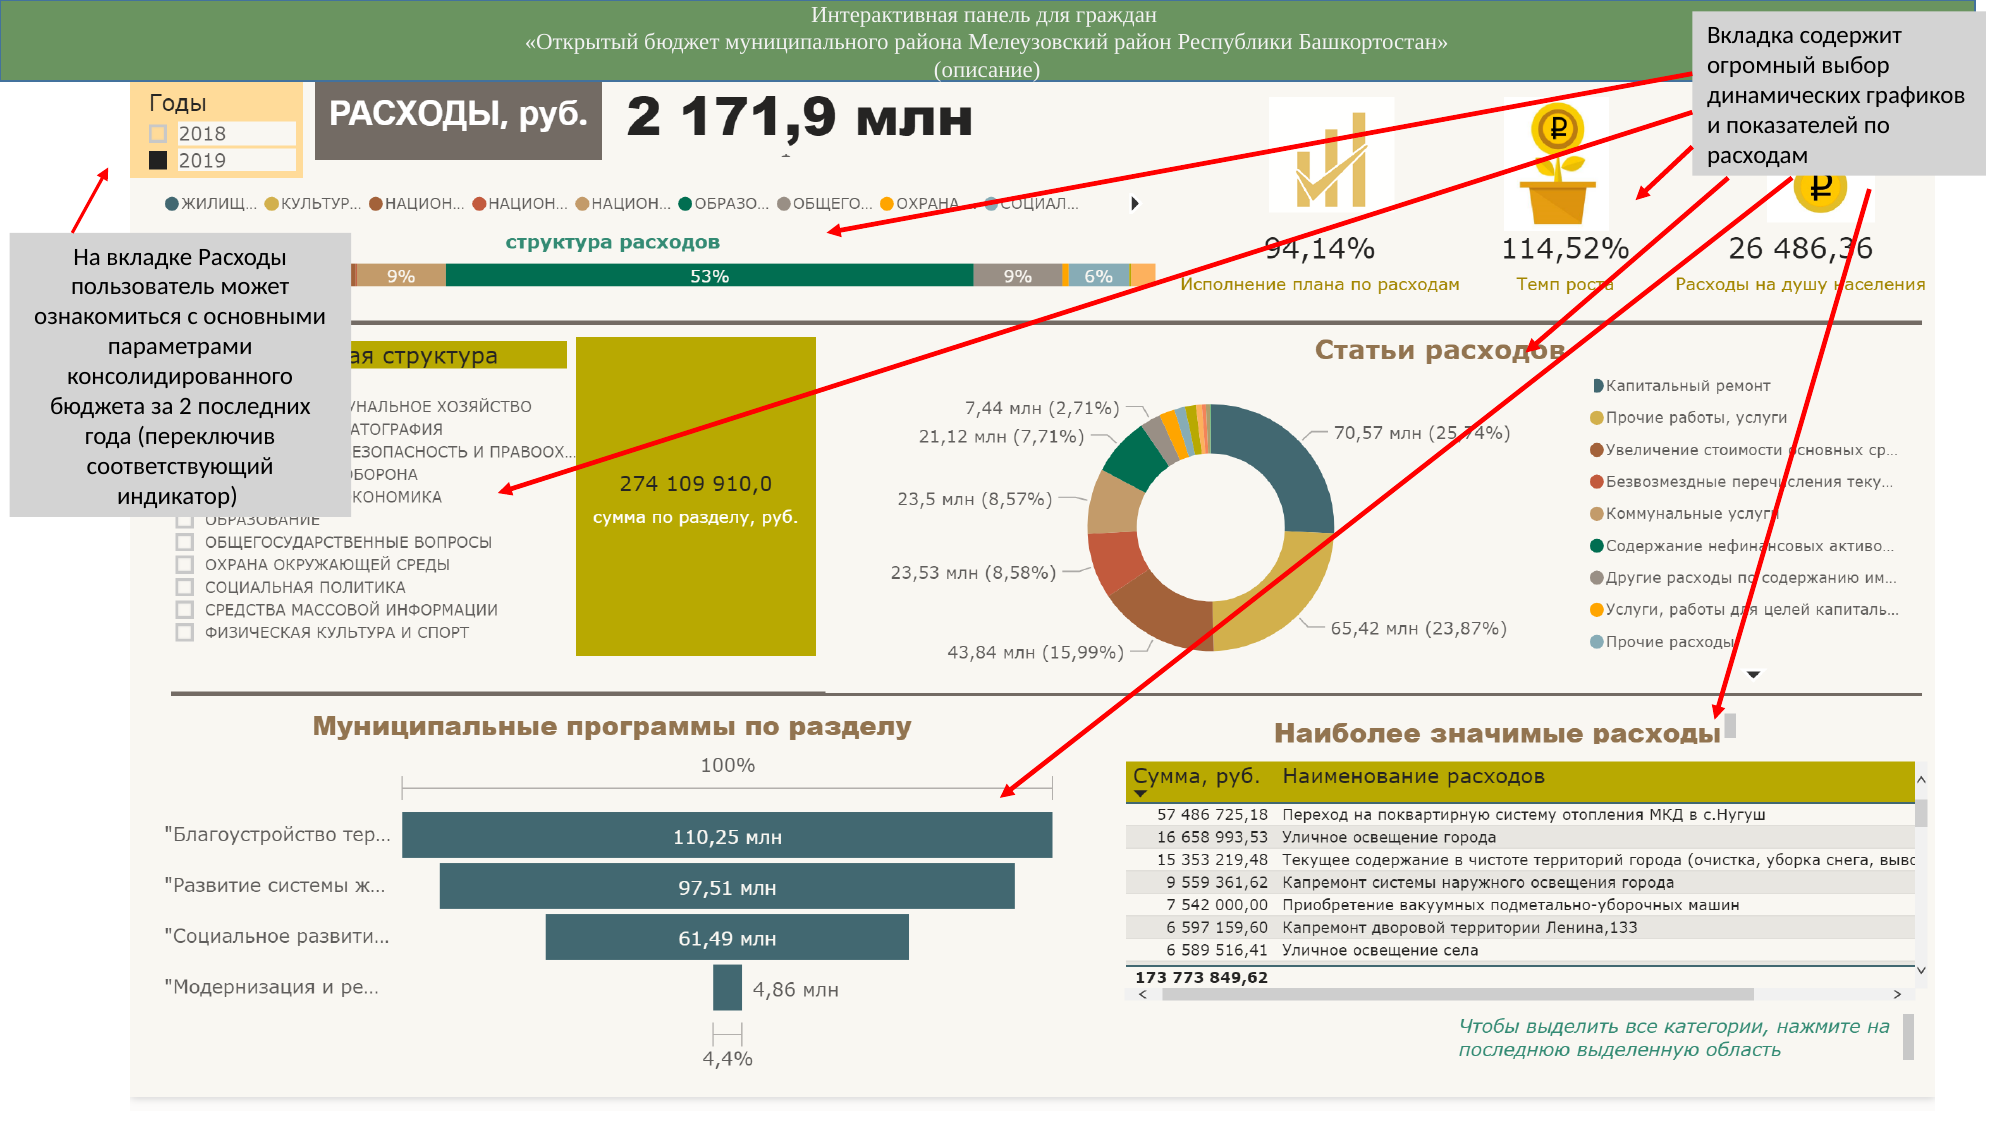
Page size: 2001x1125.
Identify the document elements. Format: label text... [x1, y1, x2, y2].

text_box Интерактивная панель для граждан «Открытый бюджет муниципального района Мелеузовский район Республики Башкортостан» (описание) [0, 0, 1976, 82]
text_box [72, 167, 109, 233]
text_box Вкладка содержит огромный выбор динамических графиков и показателей по расходам [1692, 11, 1986, 176]
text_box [826, 73, 1693, 112]
picture [130, 81, 1935, 1111]
text_box На вкладке Расходы пользователь может ознакомиться с основными параметрами консолидированного бюджета за 2 последних года (переключив соответствующий индикатор) [9, 232, 130, 517]
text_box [999, 177, 1792, 798]
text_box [1792, 189, 1870, 720]
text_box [497, 112, 1693, 494]
